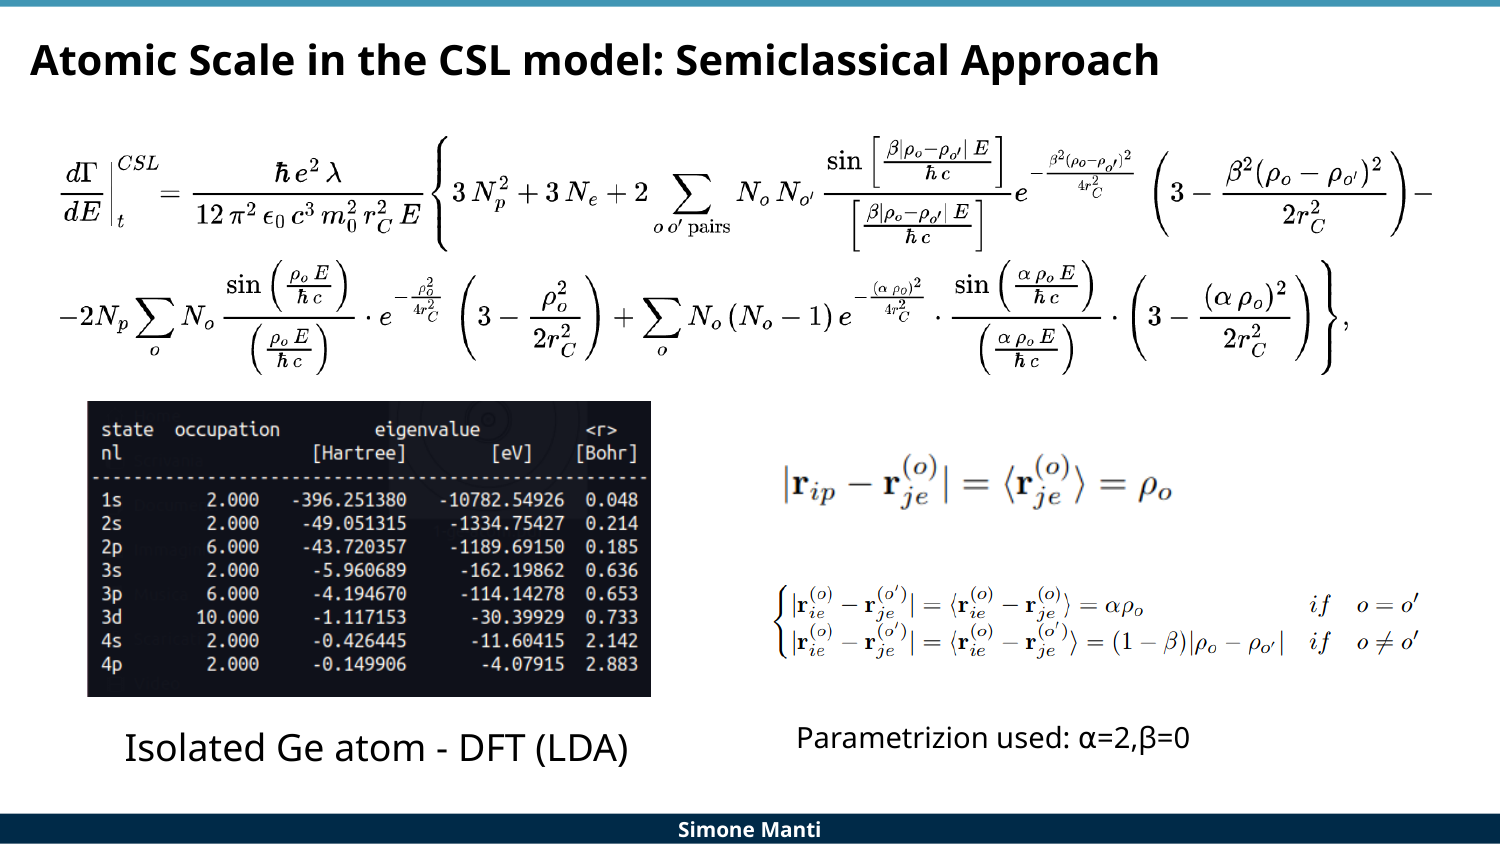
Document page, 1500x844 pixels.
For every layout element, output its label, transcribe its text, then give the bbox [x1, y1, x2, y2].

picture [57, 135, 1435, 375]
title Atomic Scale in the CSL model: Semiclassical Approach [0, 19, 1500, 191]
picture [86, 401, 652, 697]
title Isolated Ge atom - DFT (LDA) [102, 724, 652, 844]
picture [749, 563, 1442, 670]
picture [749, 423, 1213, 530]
text_box Parametrizion used: ⍺=2,ꞵ=0 [780, 703, 1339, 769]
